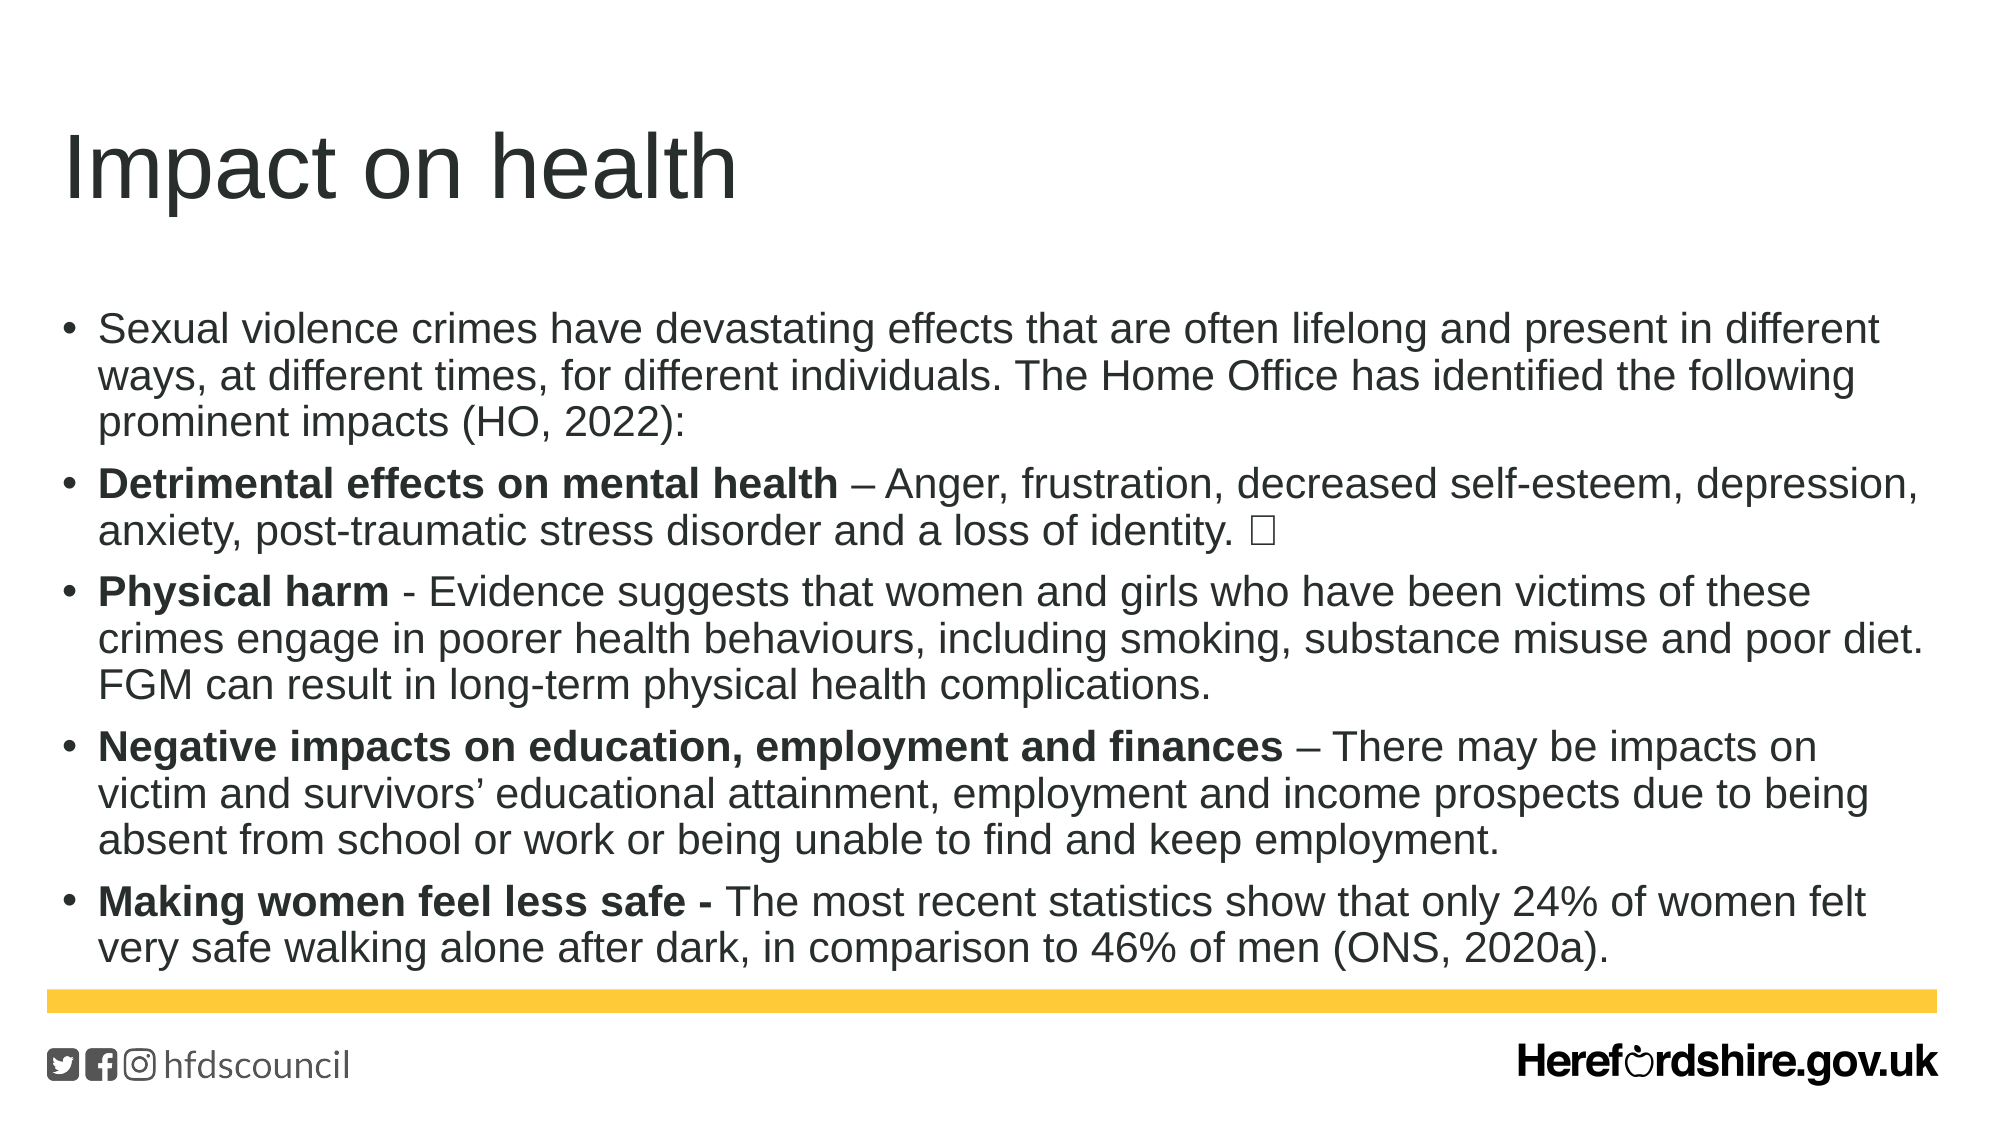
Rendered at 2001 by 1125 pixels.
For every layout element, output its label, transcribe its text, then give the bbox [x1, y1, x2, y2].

picture [34, 1039, 369, 1091]
list Sexual violence crimes have devastating effects that are often lifelong and present in different ways, at different times, for different individuals. The Home Office has identified the following prominent impacts (HO, 2022): Detrimental effects on mental health – Anger, frustration, decreased self-esteem, depression, anxiety, post-traumatic stress disorder and a loss of identity.  Physical harm - Evidence suggests that women and girls who have been victims of these crimes engage in poorer health behaviours, including smoking, substance misuse and poor diet. FGM can result in long-term physical health complications. Negative impacts on education, employment and finances – There may be impacts on victim and survivors’ educational attainment, employment and income prospects due to being absent from school or work or being unable to find and keep employment. Making women feel less safe - The most recent statistics show that only 24% of women felt very safe walking alone after dark, in comparison to 46% of men (ONS, 2020a). [47, 299, 1952, 989]
picture [1505, 1030, 1951, 1093]
title Impact on health [47, 59, 1937, 278]
